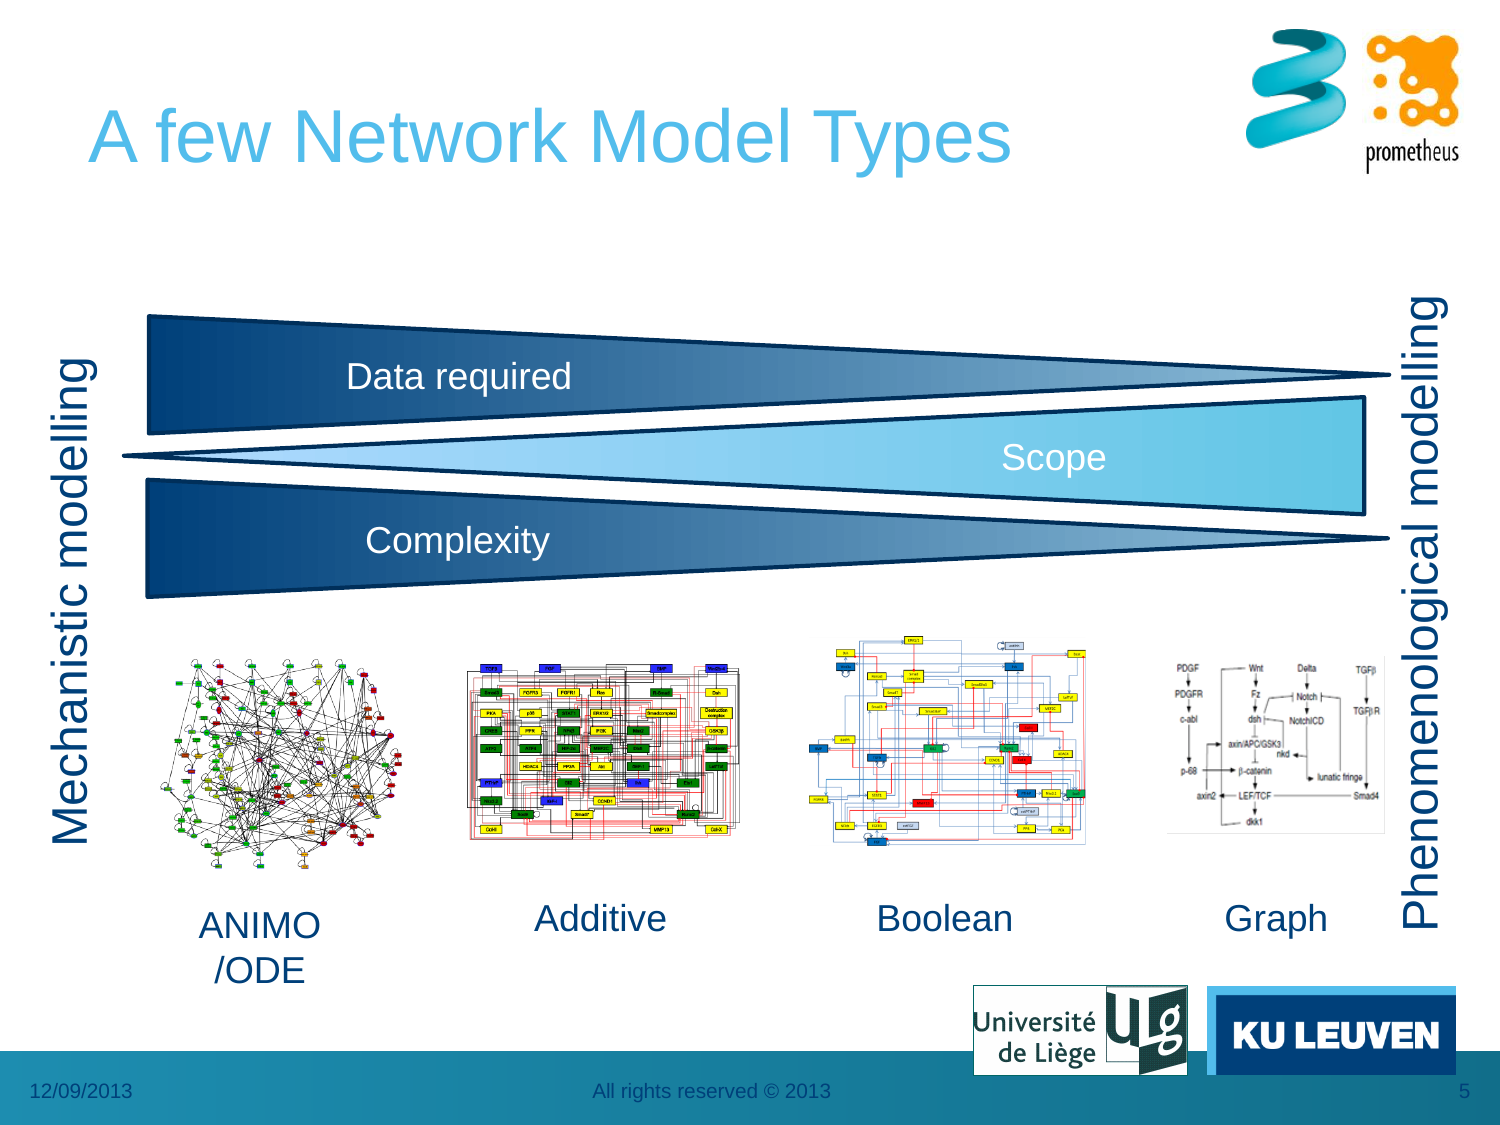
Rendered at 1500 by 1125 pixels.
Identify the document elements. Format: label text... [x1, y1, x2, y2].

picture [1207, 986, 1456, 1075]
picture [1456, 29, 1464, 178]
text_box Scope [121, 395, 1367, 517]
text_box Boolean [861, 886, 1029, 947]
text_box Complexity [145, 477, 1380, 600]
text_box Data required [146, 314, 1392, 436]
text_box Mechanistic modelling [29, 349, 121, 863]
text_box Graph [1209, 886, 1344, 947]
title A few Network Model Types [88, 29, 1456, 178]
text_box Additive [524, 886, 683, 947]
text_box Phenomenological modelling [1380, 231, 1471, 948]
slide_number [29, 1077, 183, 1125]
picture [1166, 656, 1386, 835]
slide_number 5 [1316, 1077, 1471, 1125]
picture [974, 986, 1187, 1075]
footer All rights reserved © 2013 [549, 1077, 874, 1125]
picture [88, 621, 740, 991]
picture [808, 636, 1086, 851]
